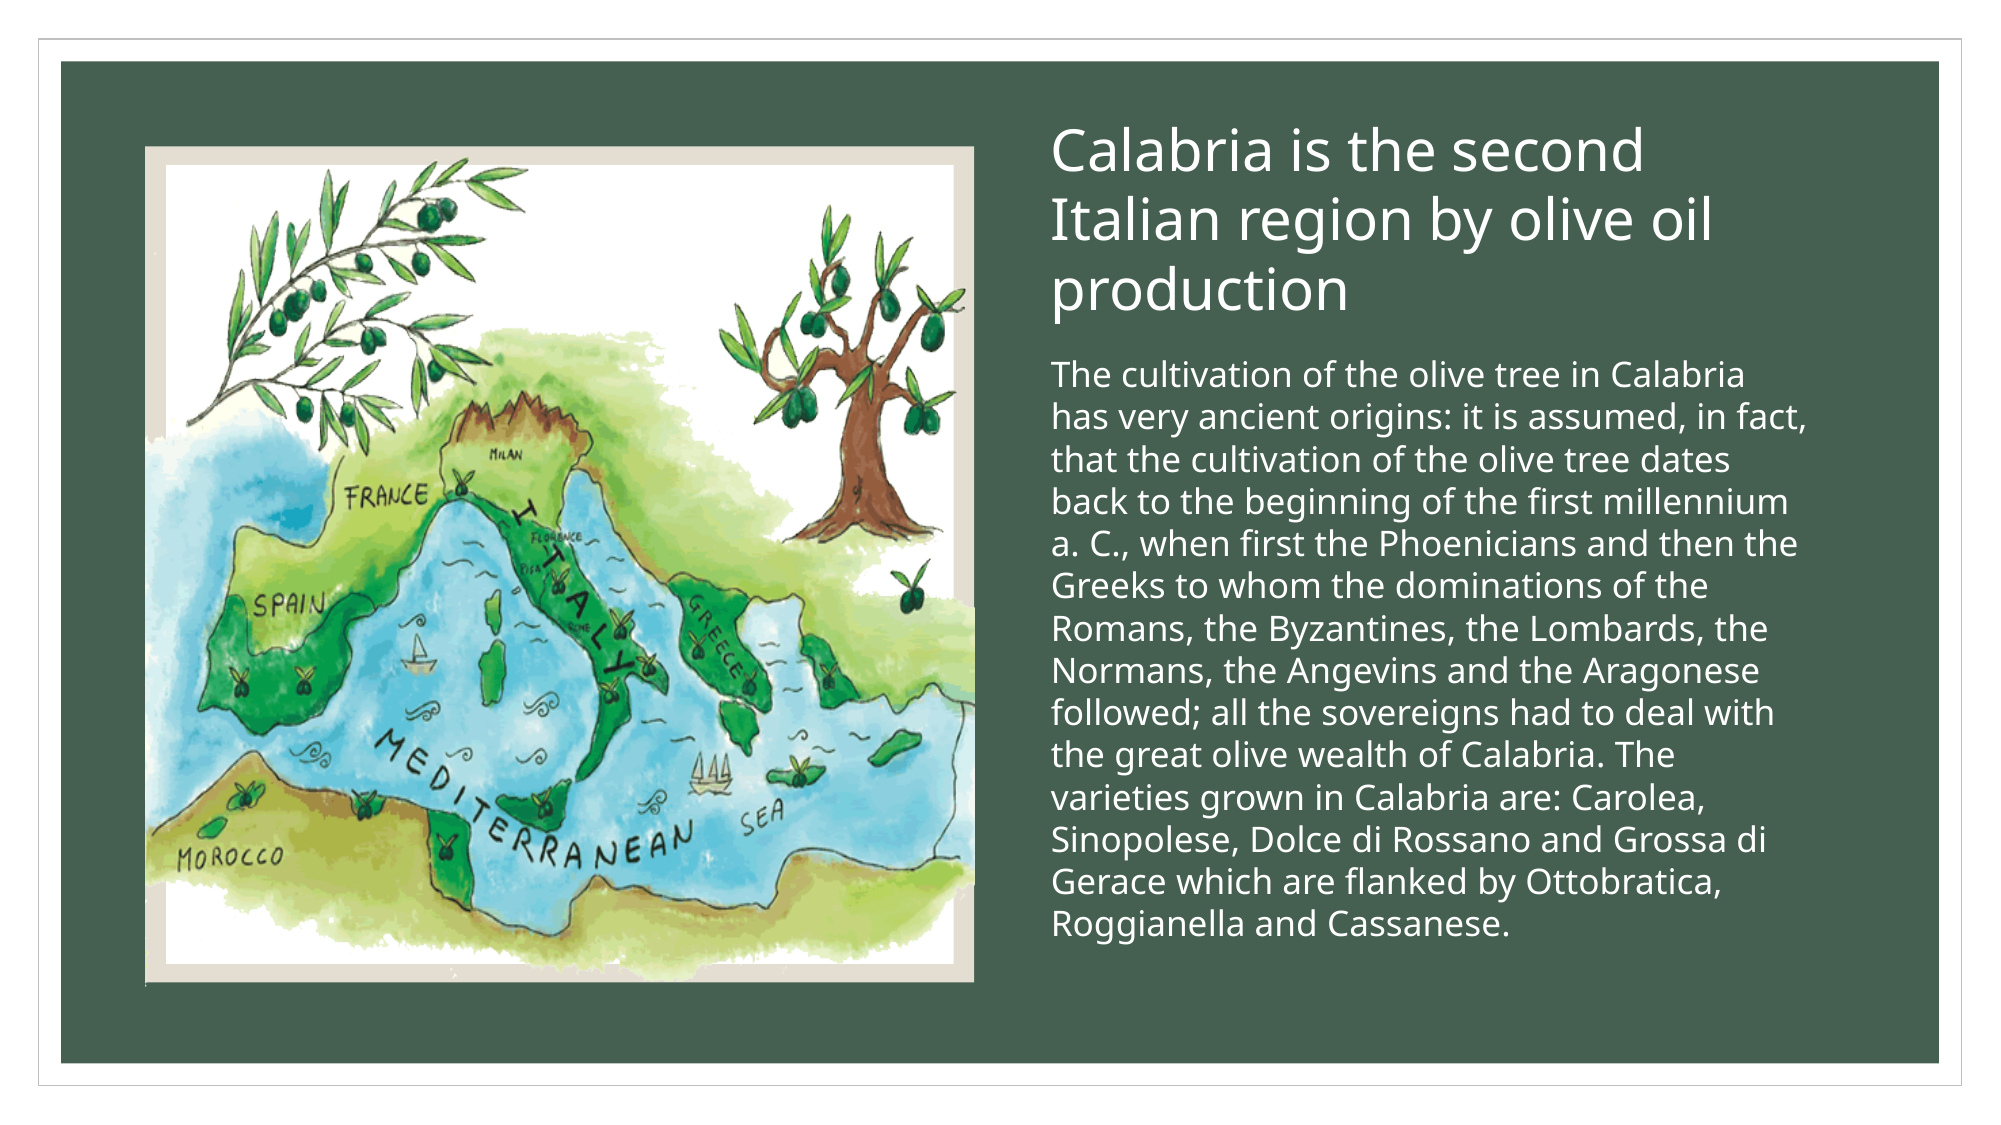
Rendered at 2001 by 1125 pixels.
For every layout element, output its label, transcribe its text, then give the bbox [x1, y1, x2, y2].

title Calabria is the second Italian region by olive oil production [1035, 105, 1825, 331]
list The cultivation of the olive tree in Calabria has very ancient origins: it is assumed, in fact, that the cultivation of the olive tree dates back to the beginning of the first millennium a. C., when first the Phoenicians and then the Greeks to whom the dominations of the Romans, the Byzantines, the Lombards, the Normans, the Angevins and the Aragonese followed; all the sovereigns had to deal with the great olive wealth of Calabria. The varieties grown in Calabria are: Carolea, Sinopolese, Dolce di Rossano and Grossa di Gerace which are flanked by Ottobratica, Roggianella and Cassanese. [1035, 345, 1825, 990]
picture [145, 142, 975, 990]
